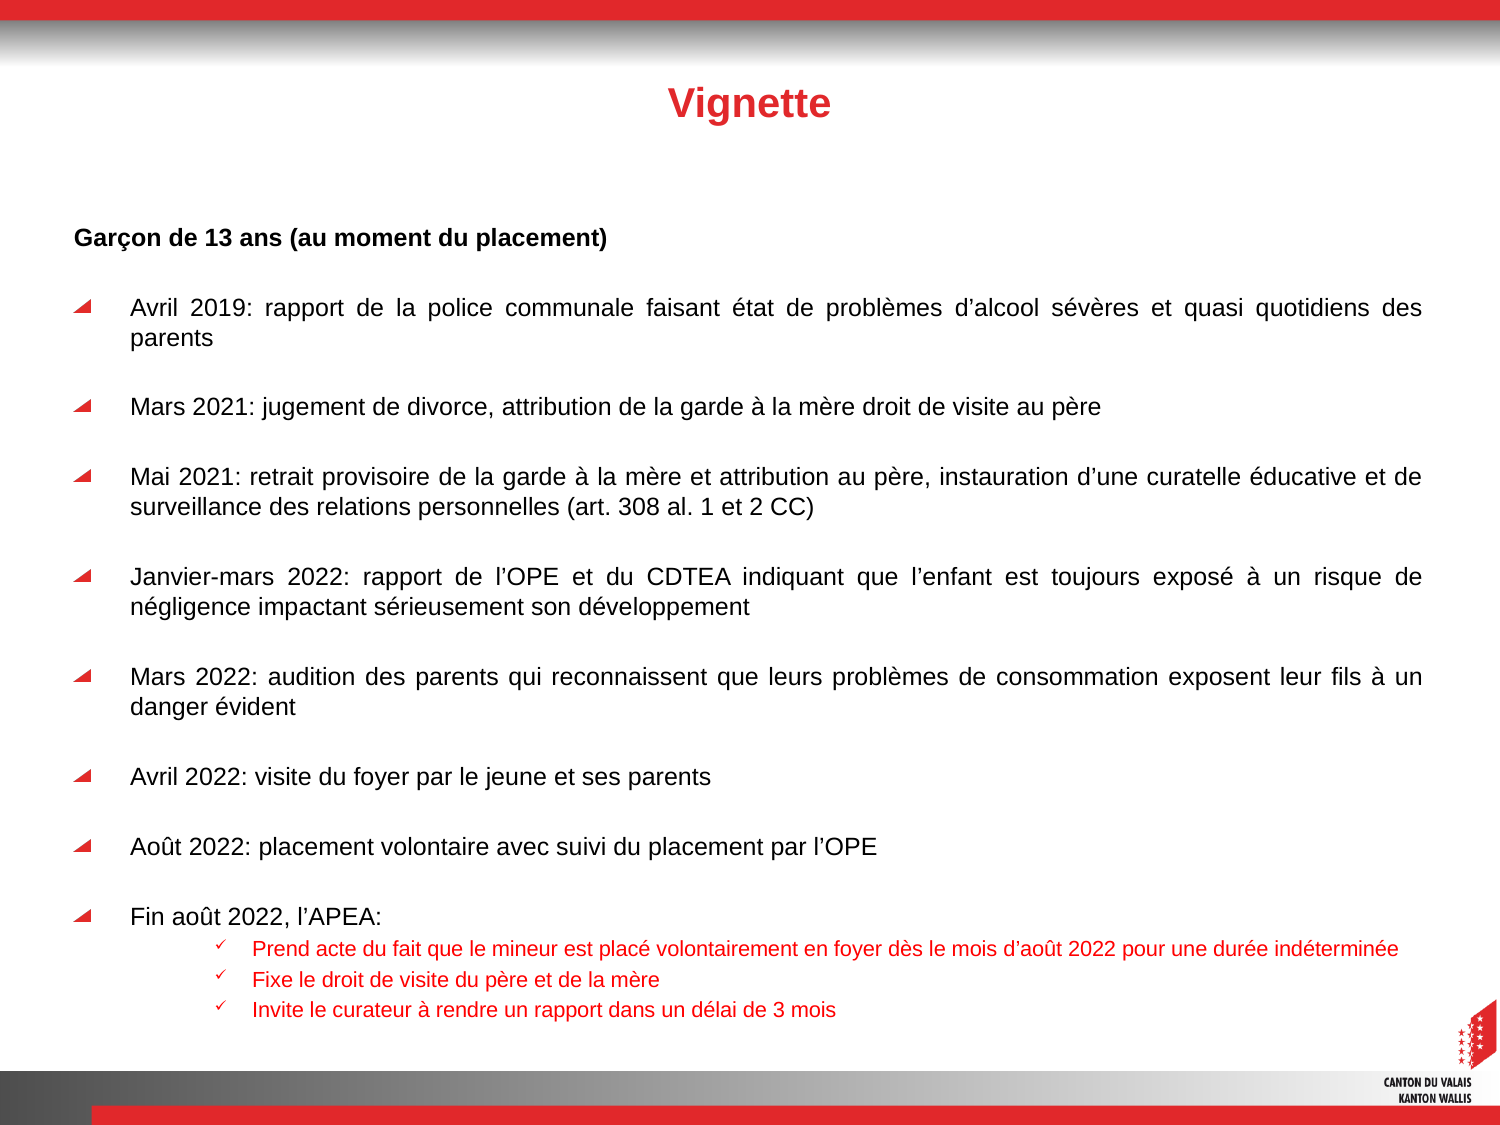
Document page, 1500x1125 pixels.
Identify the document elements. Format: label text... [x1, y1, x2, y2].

list Garçon de 13 ans (au moment du placement) Avril 2019: rapport de la police communale faisant état de problèmes d’alcool sévères et quasi quotidiens des parents Mars 2021: jugement de divorce, attribution de la garde à la mère droit de visite au père Mai 2021: retrait provisoire de la garde à la mère et attribution au père, instauration d’une curatelle éducative et de surveillance des relations personnelles (art. 308 al. 1 et 2 CC) Janvier-mars 2022: rapport de l’OPE et du CDTEA indiquant que l’enfant est toujours exposé à un risque de négligence impactant sérieusement son développement Mars 2022: audition des parents qui reconnaissent que leurs problèmes de consommation exposent leur fils à un danger évident Avril 2022: visite du foyer par le jeune et ses parents Août 2022: placement volontaire avec suivi du placement par l’OPE Fin août 2022, l’APEA: Prend acte du fait que le mineur est placé volontairement en foyer dès le mois d’août 2022 pour une durée indéterminée Fixe le droit de visite du père et de la mère Invite le curateur à rendre un rapport dans un délai de 3 mois [58, 208, 1441, 1036]
picture [73, 909, 91, 922]
title Vignette [57, 0, 1442, 202]
picture [73, 299, 91, 313]
picture [73, 469, 91, 482]
picture [73, 669, 91, 682]
picture [73, 839, 91, 852]
picture [73, 769, 91, 782]
picture [1382, 997, 1498, 1105]
picture [73, 399, 91, 412]
picture [73, 569, 91, 582]
